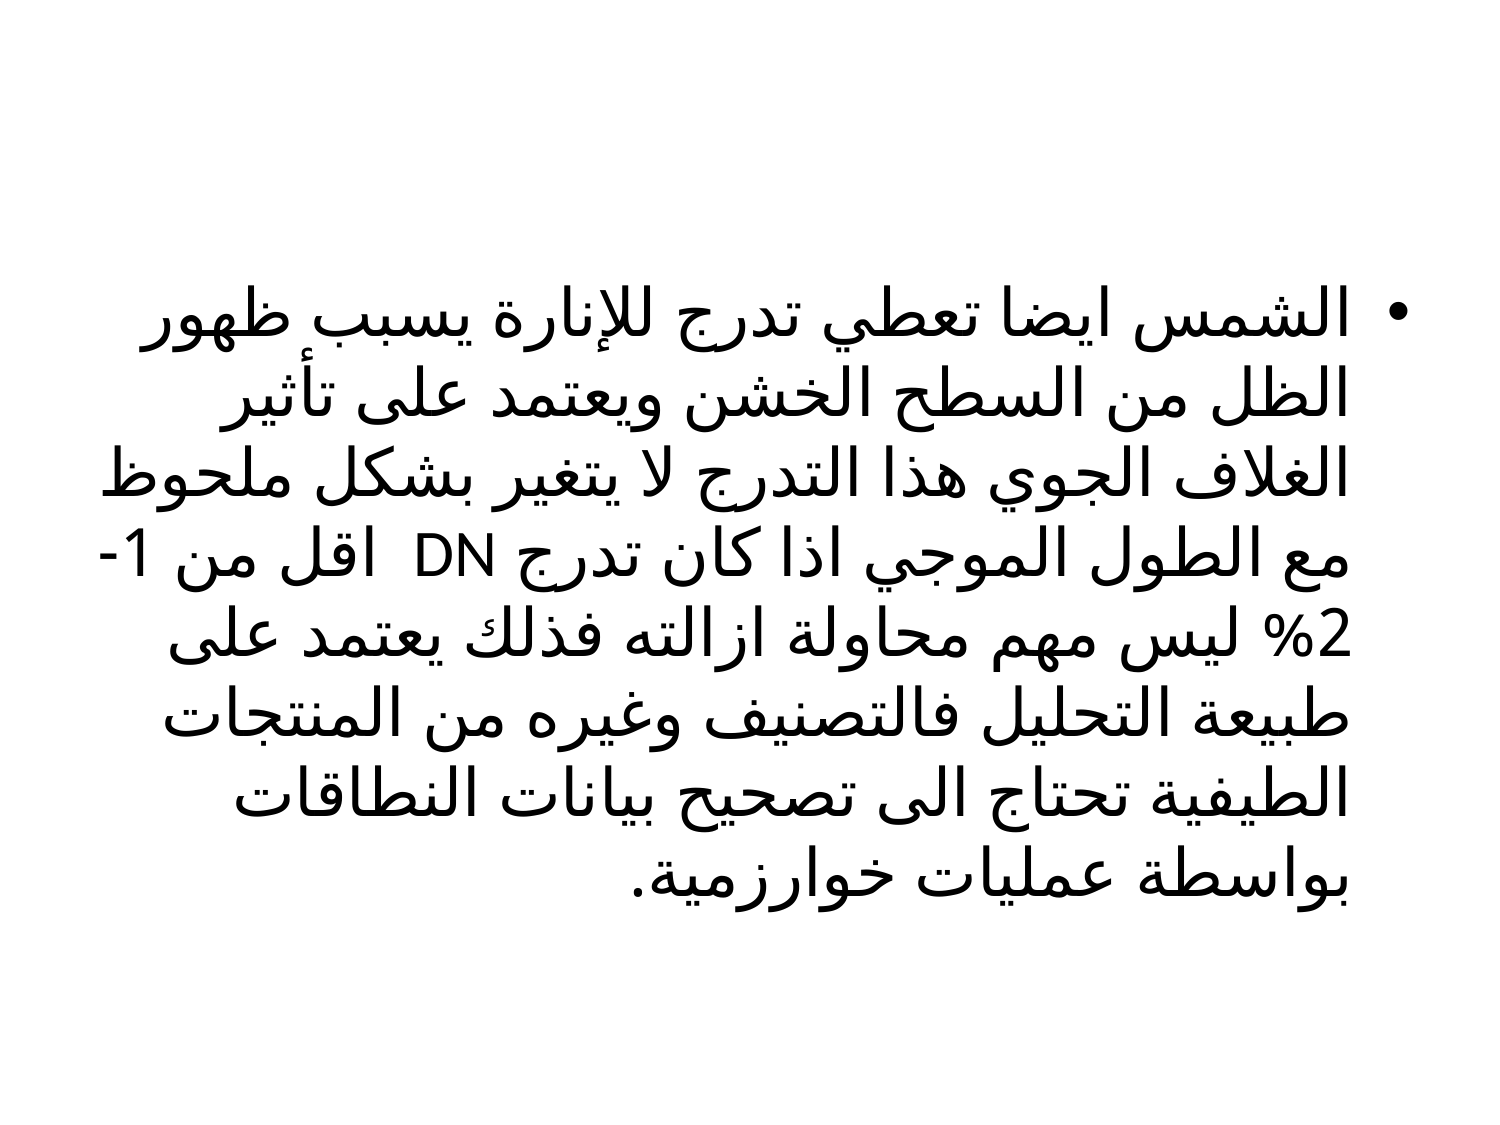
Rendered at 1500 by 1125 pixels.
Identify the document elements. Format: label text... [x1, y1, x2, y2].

list الشمس ايضا تعطي تدرج للإنارة يسبب ظهور الظل من السطح الخشن ويعتمد على تأثير الغلاف الجوي هذا التدرج لا يتغير بشكل ملحوظ مع الطول الموجي اذا كان تدرج DN اقل من 1-2% ليس مهم محاولة ازالته فذلك يعتمد على طبيعة التحليل فالتصنيف وغيره من المنتجات الطيفية تحتاج الى تصحيح بيانات النطاقات بواسطة عمليات خوارزمية. [75, 262, 1425, 1005]
